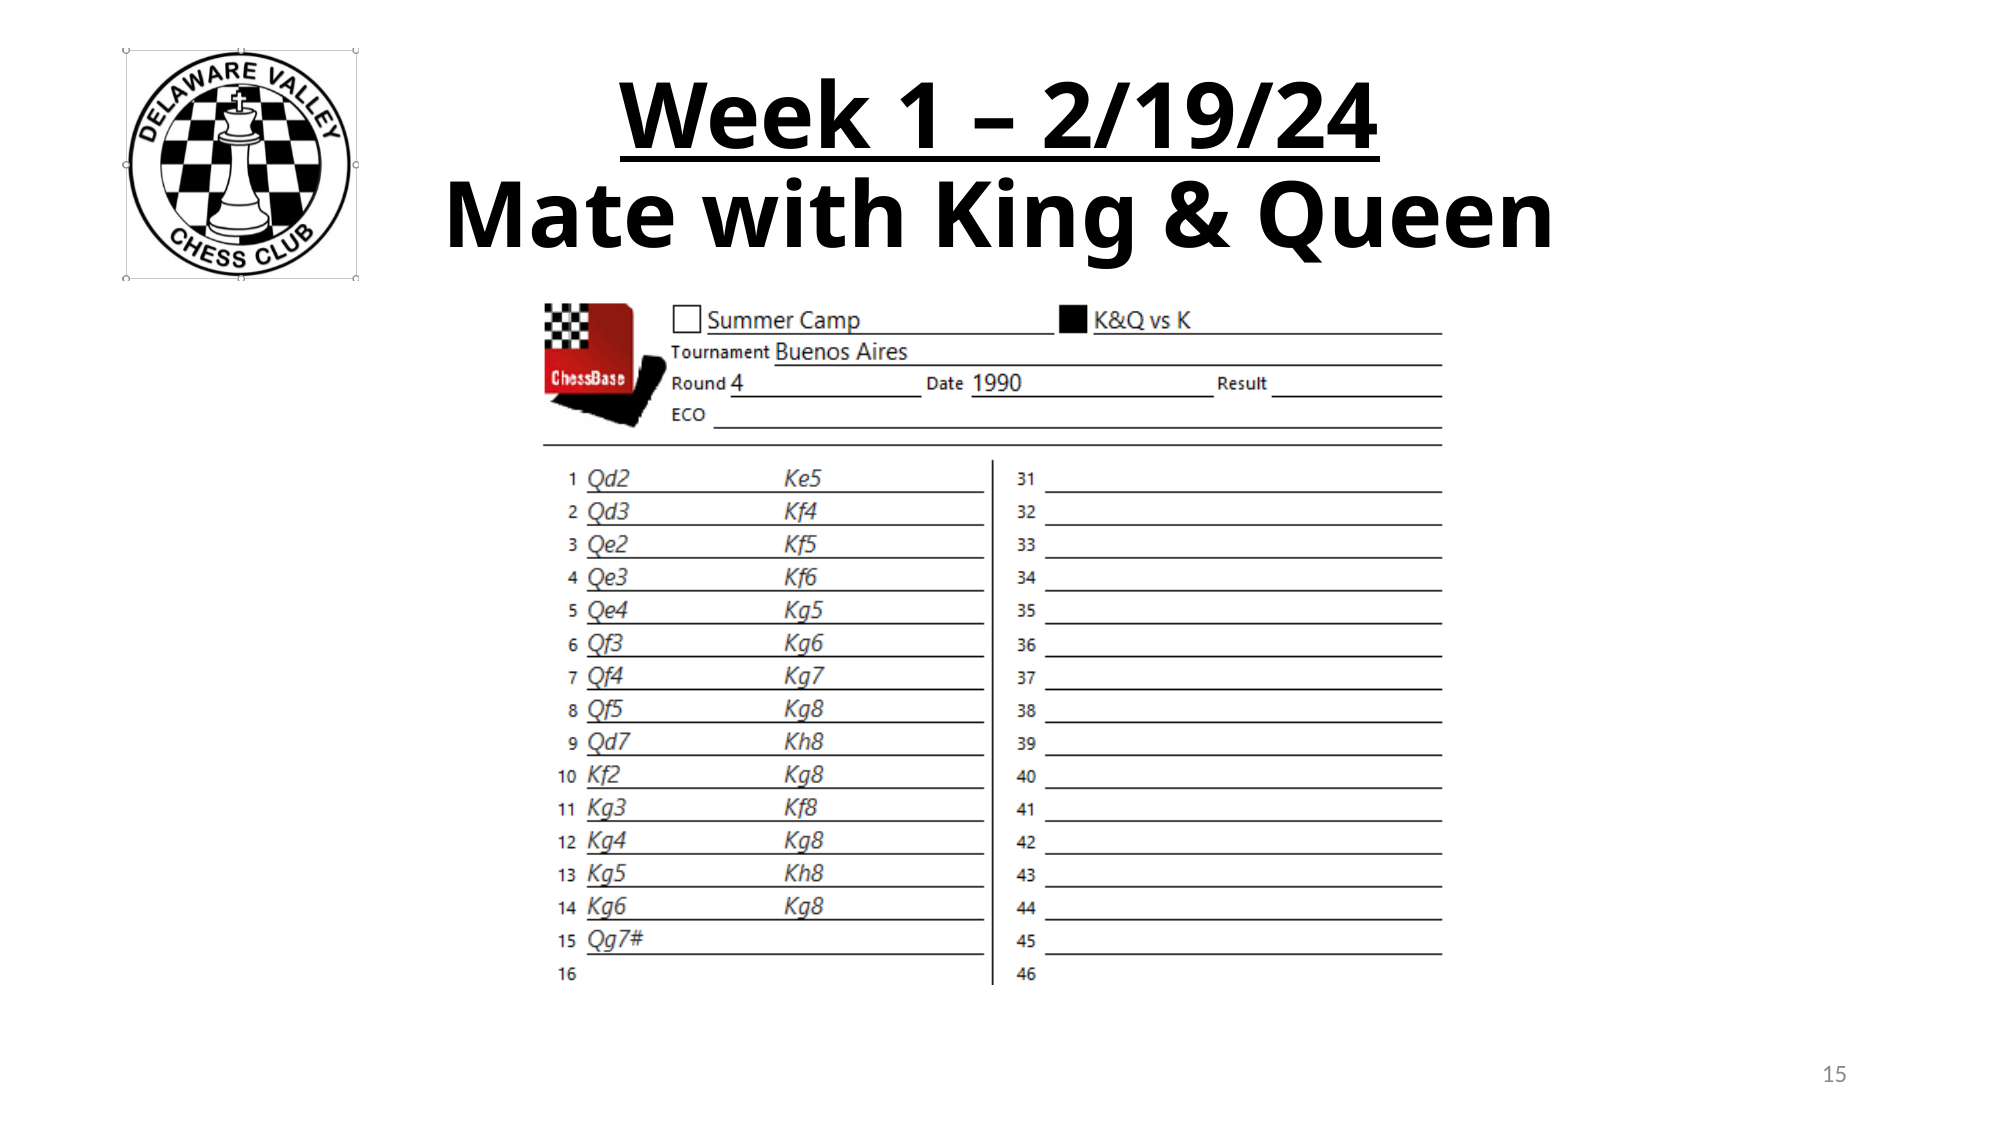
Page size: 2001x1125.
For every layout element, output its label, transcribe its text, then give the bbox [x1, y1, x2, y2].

picture [122, 48, 359, 281]
picture [520, 288, 1480, 985]
title Week 1 – 2/19/24 Mate with King & Queen [359, 59, 1863, 278]
slide_number 15 [1412, 1042, 1863, 1103]
